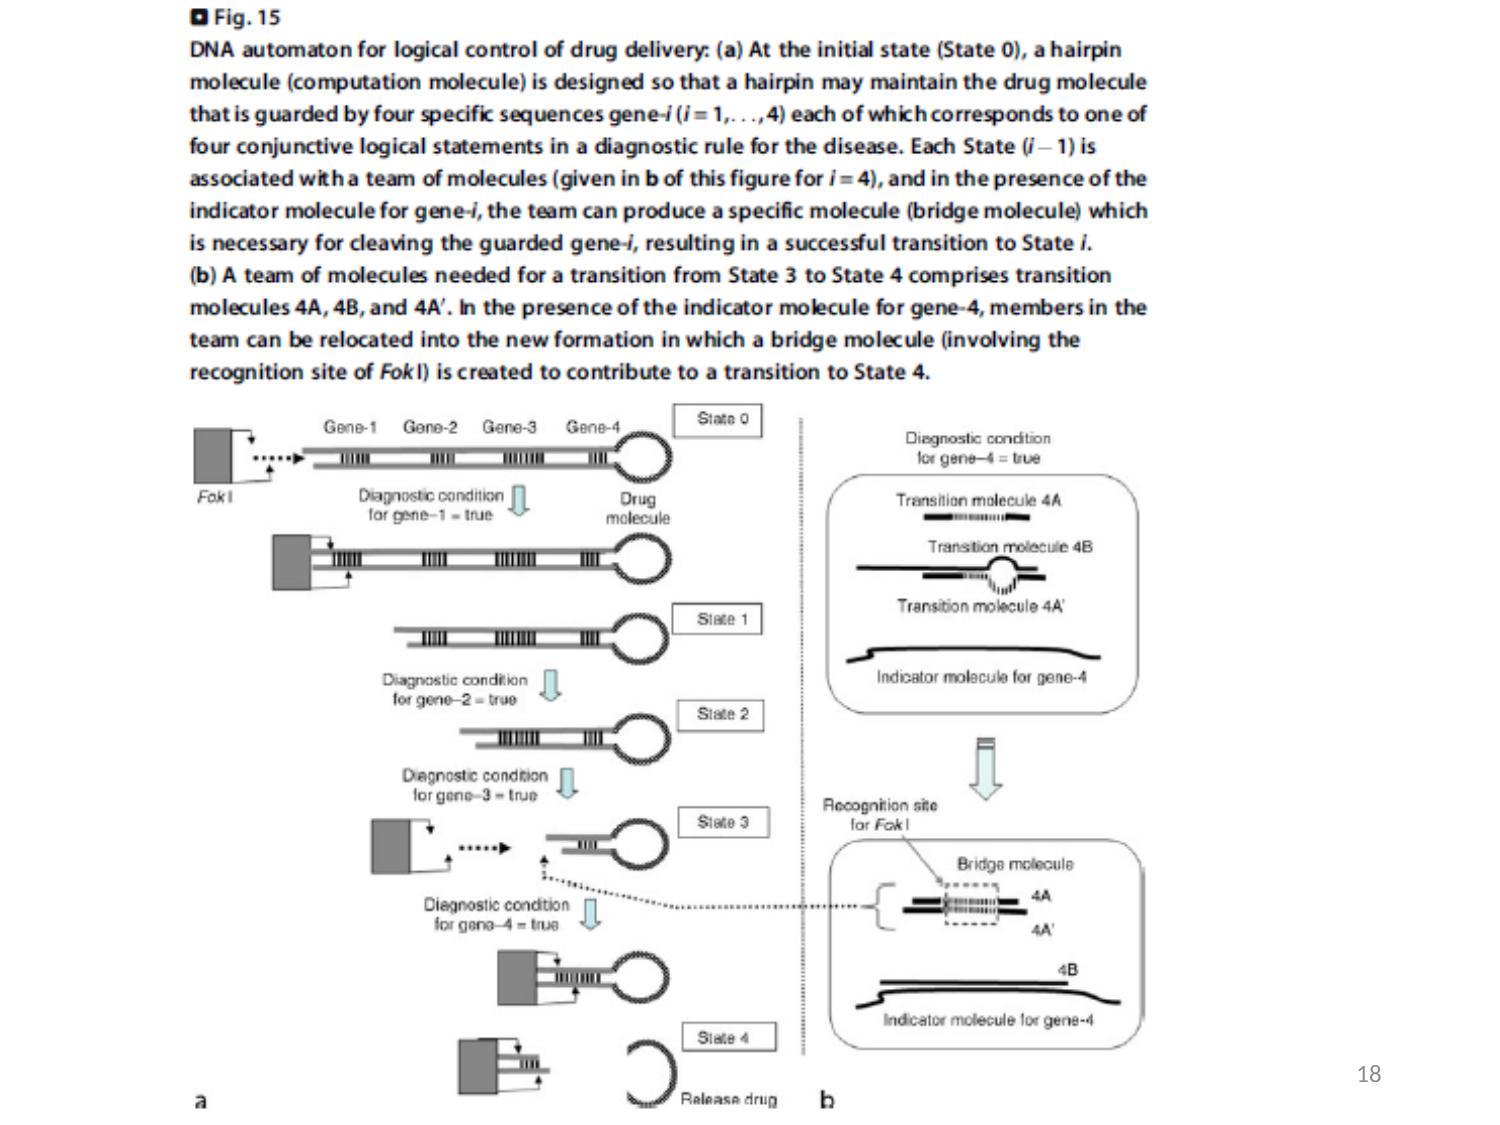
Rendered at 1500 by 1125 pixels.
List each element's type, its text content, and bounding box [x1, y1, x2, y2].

slide_number 18 [1166, 1042, 1397, 1103]
picture [182, 0, 1166, 1125]
